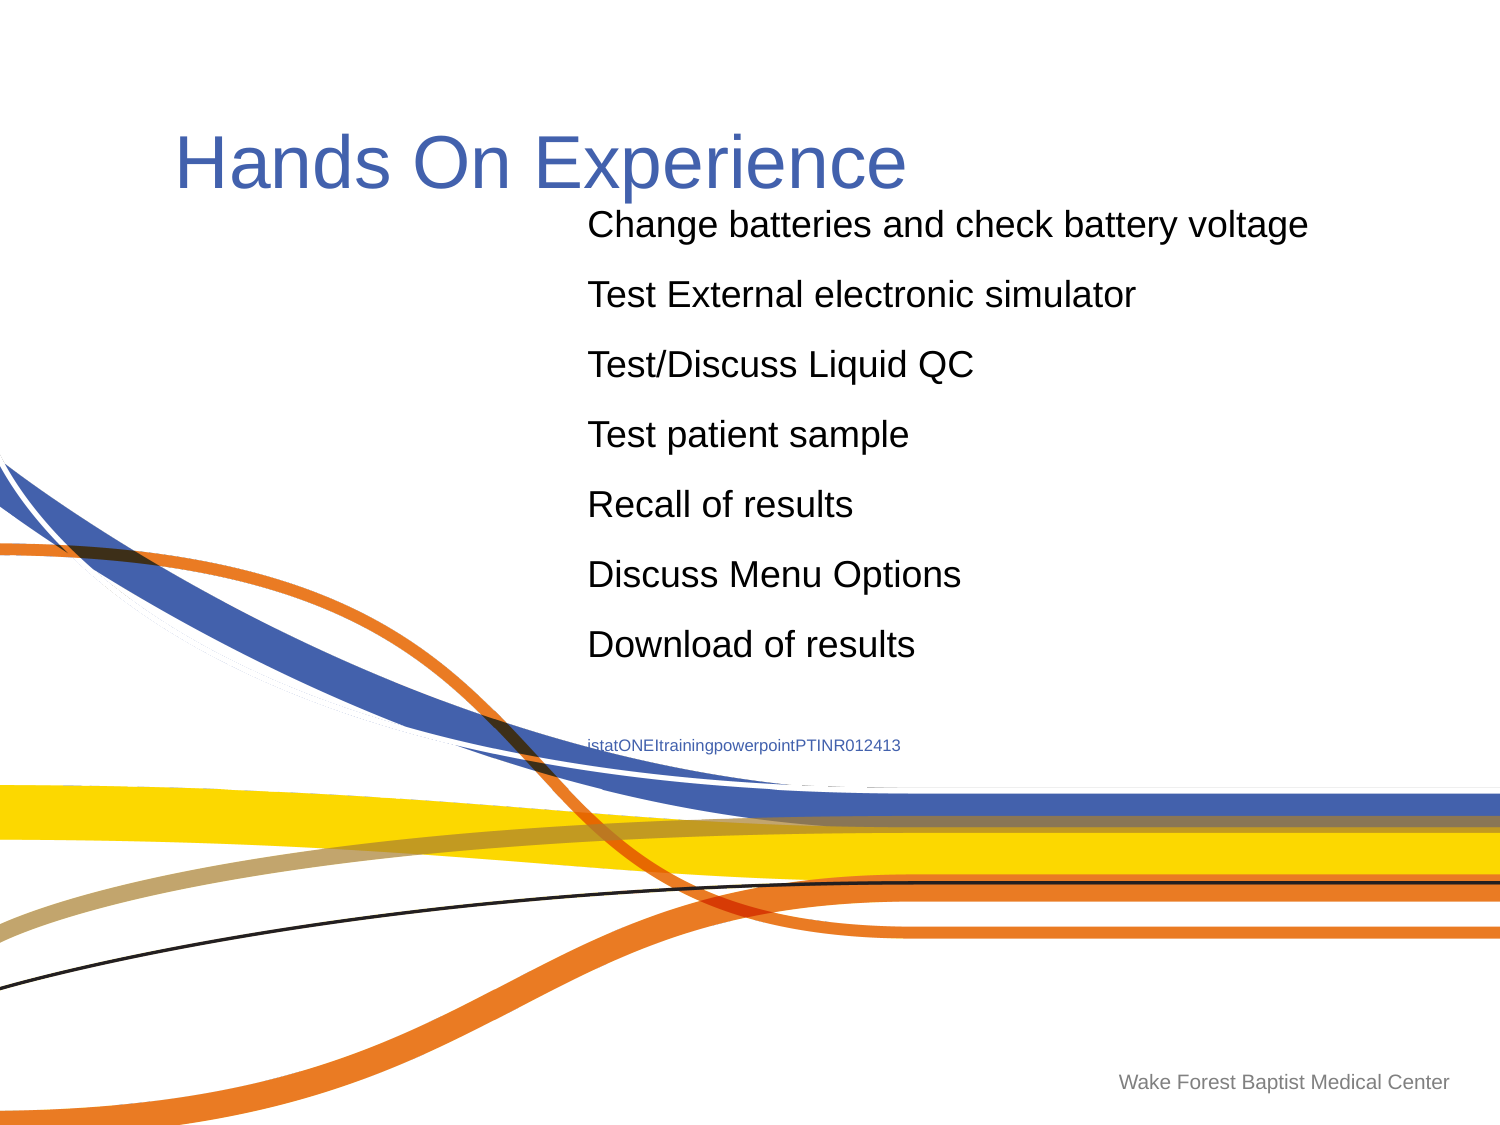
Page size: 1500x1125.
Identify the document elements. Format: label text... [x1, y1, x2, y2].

title Hands On Experience [174, 112, 1375, 204]
subtitle Change batteries and check battery voltage Test External electronic simulator Test/Discuss Liquid QC Test patient sample Recall of results Discuss Menu Options Download of results istatONEItrainingpowerpointPTINR012413 [587, 200, 1413, 763]
picture [0, 440, 1500, 1125]
